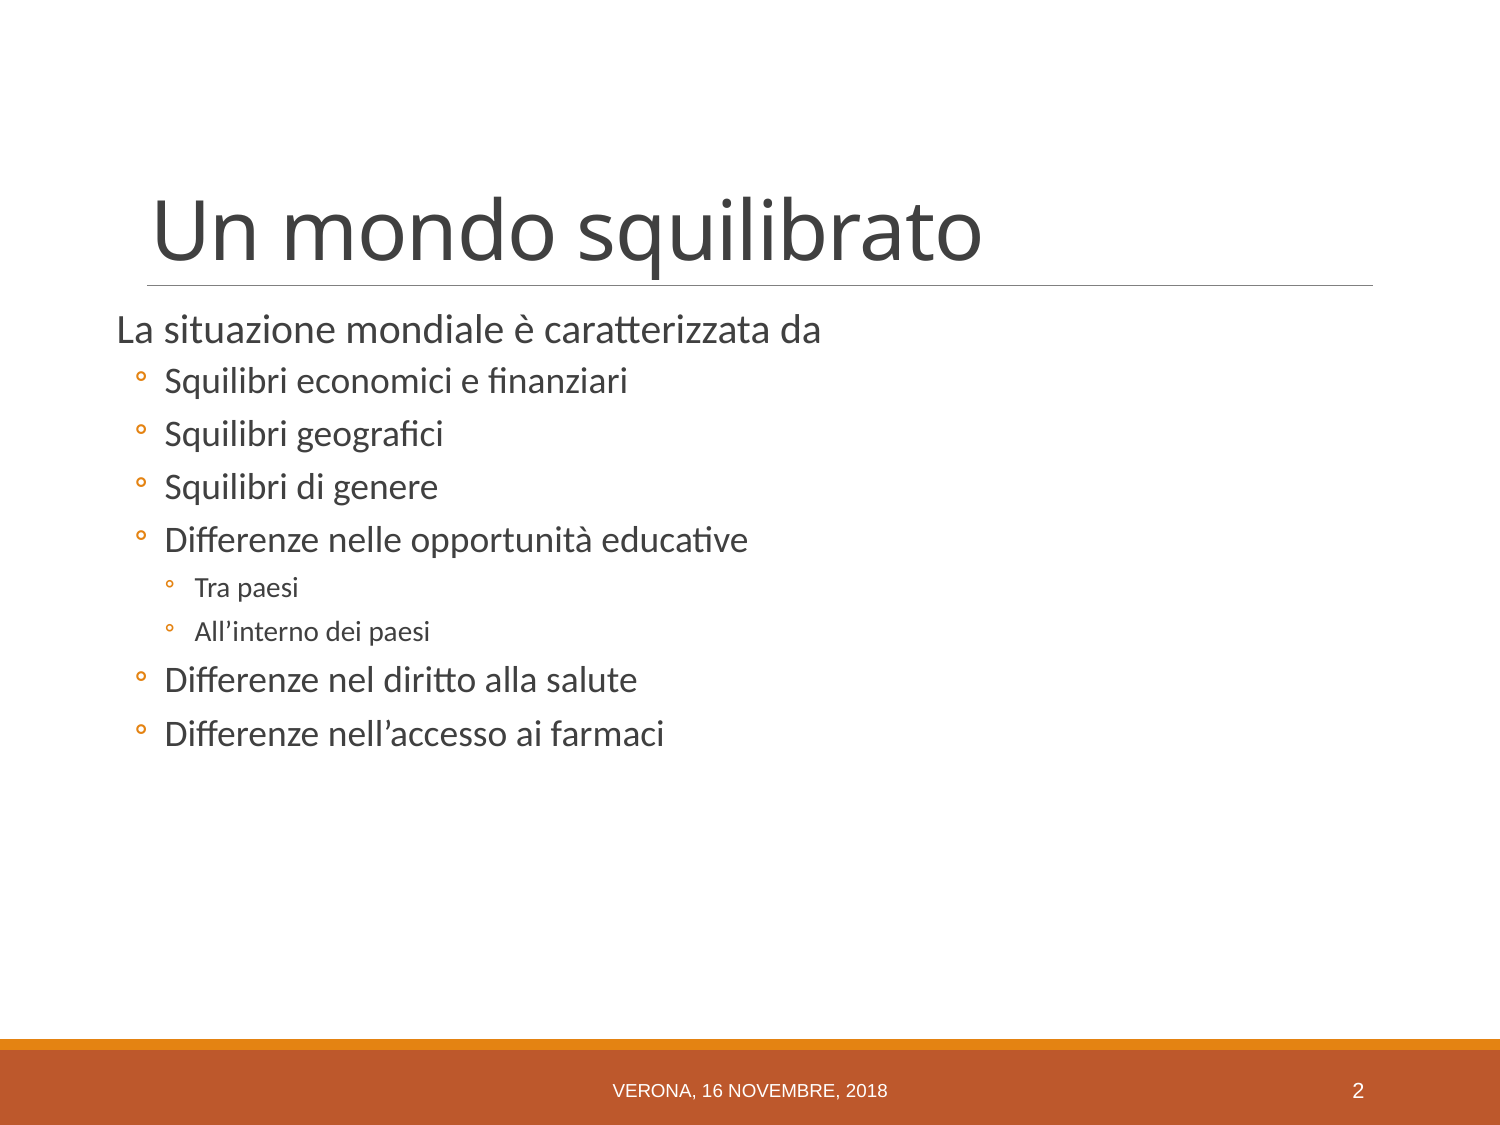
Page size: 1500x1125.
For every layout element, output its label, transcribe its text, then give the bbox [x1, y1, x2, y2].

slide_number 1 [1218, 1059, 1380, 1120]
list La situazione mondiale è caratterizzata da Squilibri economici e finanziari Squilibri geografici Squilibri di genere Differenze nelle opportunità educative Tra paesi All’interno dei paesi Differenze nel diritto alla salute Differenze nell’accesso ai farmaci [101, 299, 1394, 1024]
footer Verona, 16 novembre, 2018 [453, 1059, 1047, 1120]
title Un mondo squilibrato [135, 47, 1373, 285]
